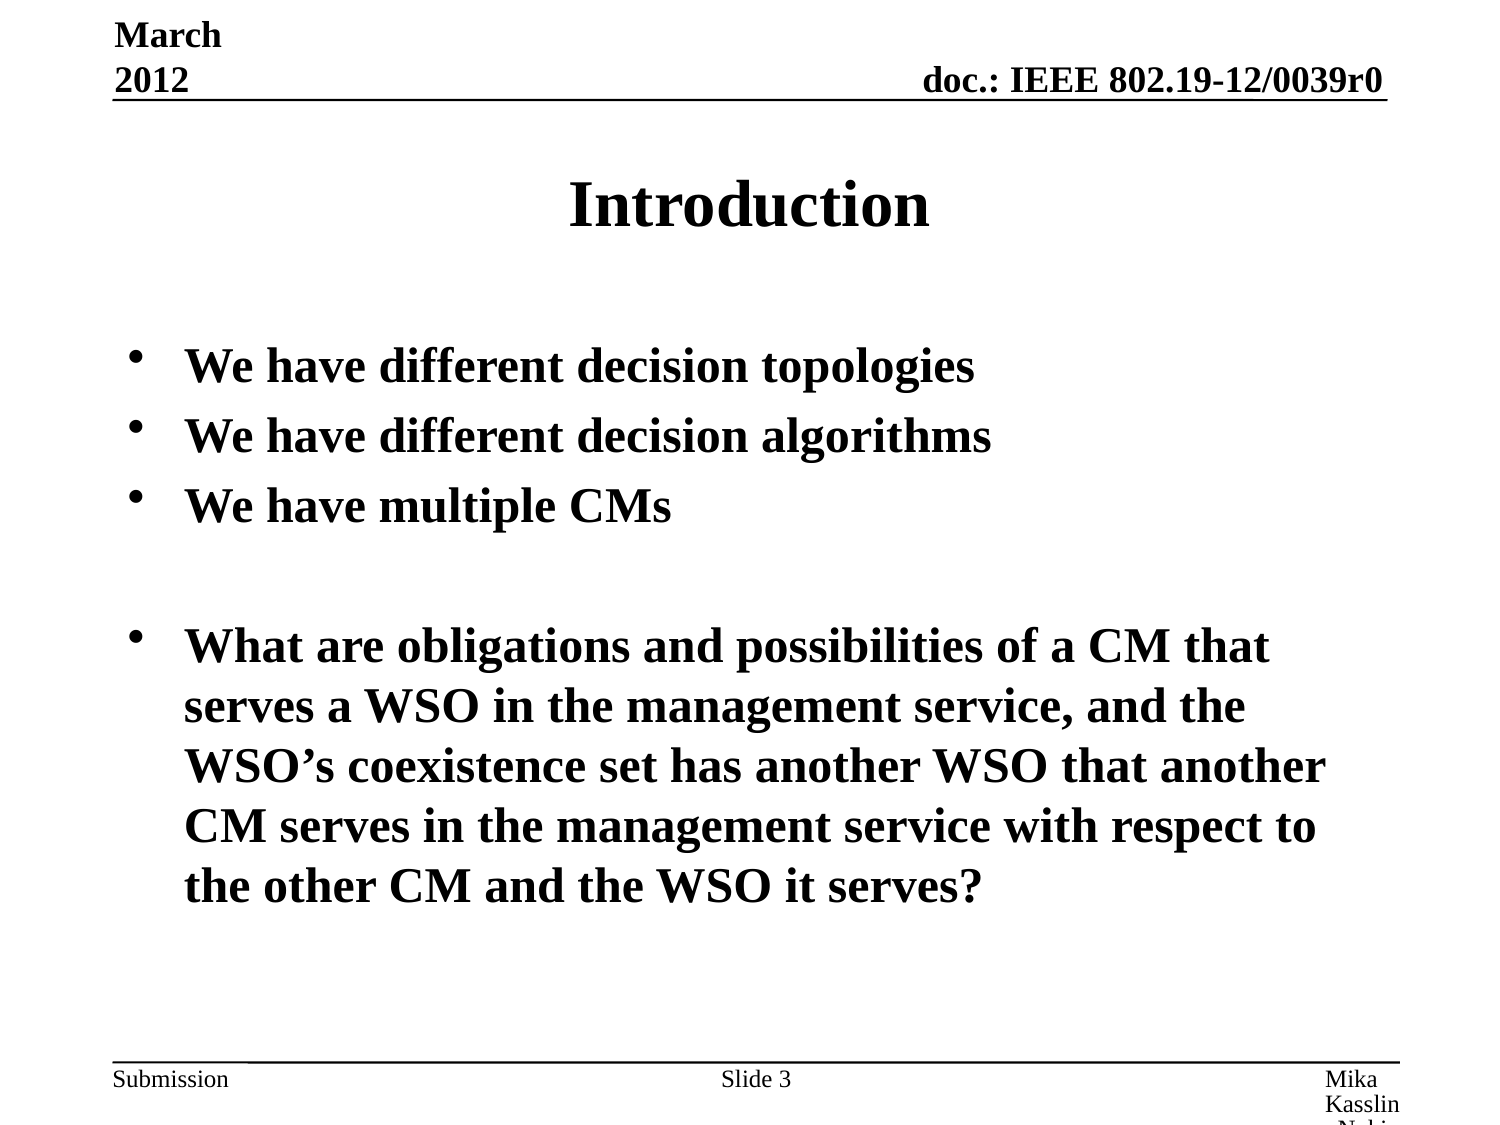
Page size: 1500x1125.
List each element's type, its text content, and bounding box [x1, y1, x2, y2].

list We have different decision topologies We have different decision algorithms We have multiple CMs What are obligations and possibilities of a CM that serves a WSO in the management service, and the WSO’s coexistence set has another WSO that another CM serves in the management service with respect to the other CM and the WSO it serves? [112, 324, 1388, 1000]
title Introduction [112, 112, 1388, 288]
slide_number Slide 3 [712, 1062, 800, 1093]
footer Mika Kasslin, Nokia [1325, 1062, 1402, 1093]
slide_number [114, 54, 290, 100]
